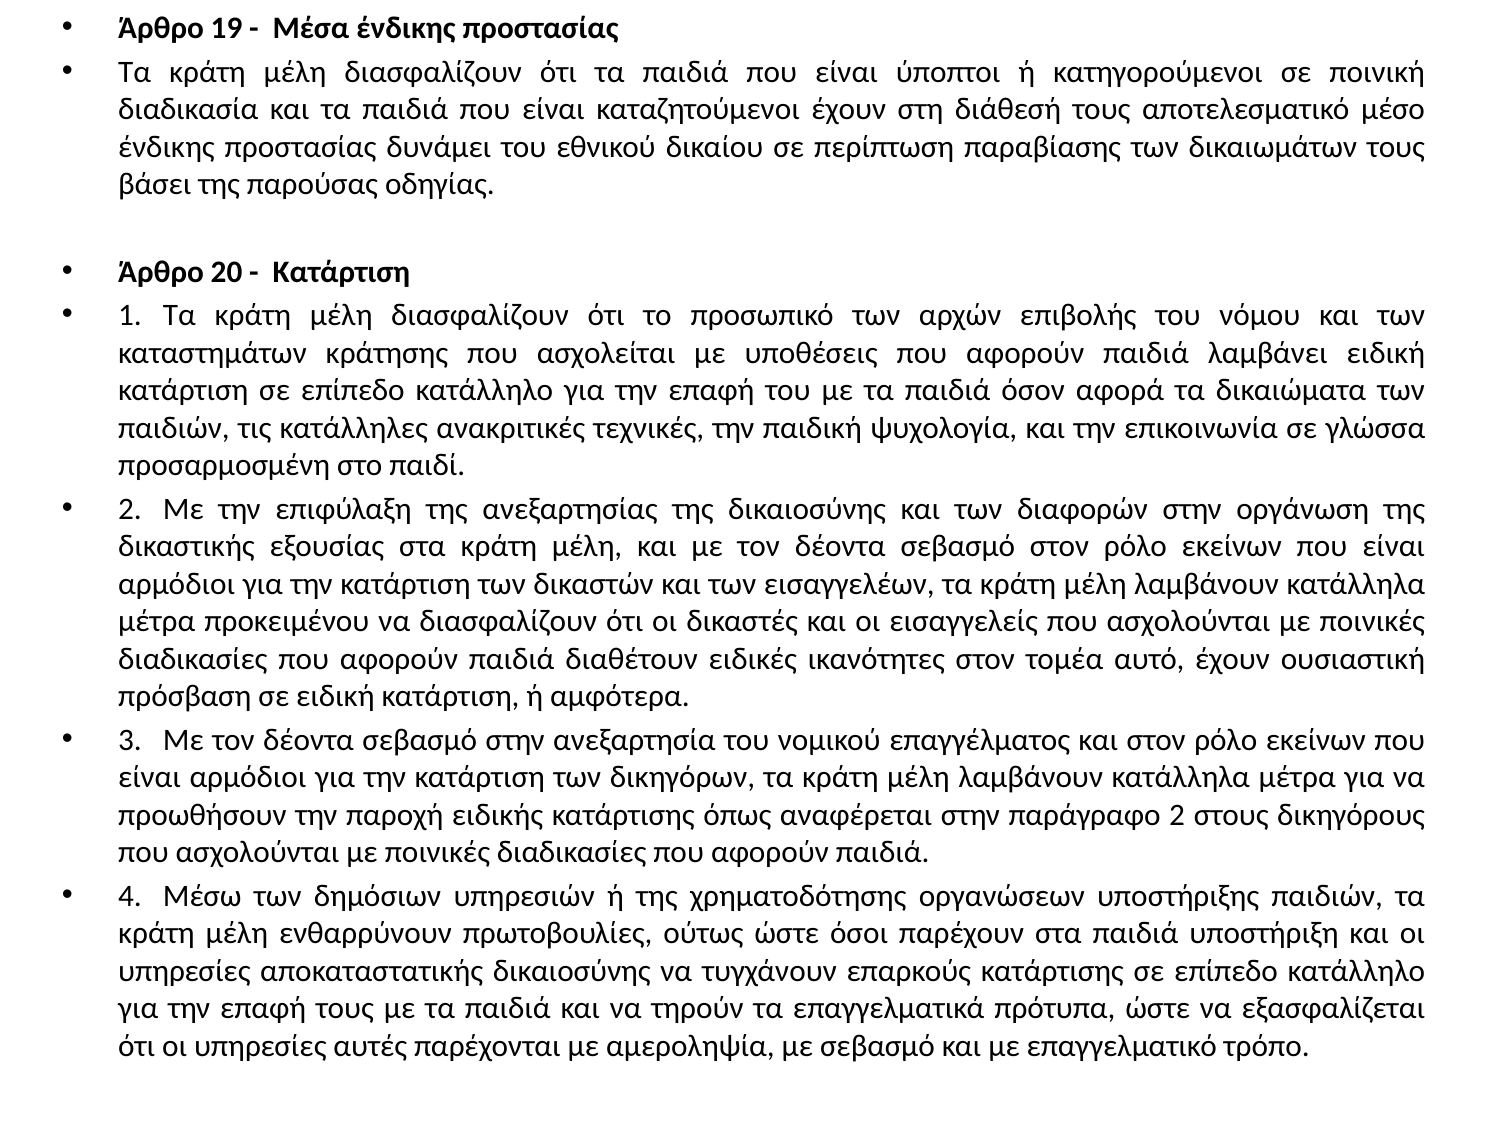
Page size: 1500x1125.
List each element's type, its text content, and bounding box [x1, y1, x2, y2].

list Άρθρο 19 - Μέσα ένδικης προστασίας Τα κράτη μέλη διασφαλίζουν ότι τα παιδιά που είναι ύποπτοι ή κατηγορούμενοι σε ποινική διαδικασία και τα παιδιά που είναι καταζητούμενοι έχουν στη διάθεσή τους αποτελεσματικό μέσο ένδικης προστασίας δυνάμει του εθνικού δικαίου σε περίπτωση παραβίασης των δικαιωμάτων τους βάσει της παρούσας οδηγίας. Άρθρο 20 - Κατάρτιση 1. Τα κράτη μέλη διασφαλίζουν ότι το προσωπικό των αρχών επιβολής του νόμου και των καταστημάτων κράτησης που ασχολείται με υποθέσεις που αφορούν παιδιά λαμβάνει ειδική κατάρτιση σε επίπεδο κατάλληλο για την επαφή του με τα παιδιά όσον αφορά τα δικαιώματα των παιδιών, τις κατάλληλες ανακριτικές τεχνικές, την παιδική ψυχολογία, και την επικοινωνία σε γλώσσα προσαρμοσμένη στο παιδί. 2. Με την επιφύλαξη της ανεξαρτησίας της δικαιοσύνης και των διαφορών στην οργάνωση της δικαστικής εξουσίας στα κράτη μέλη, και με τον δέοντα σεβασμό στον ρόλο εκείνων που είναι αρμόδιοι για την κατάρτιση των δικαστών και των εισαγγελέων, τα κράτη μέλη λαμβάνουν κατάλληλα μέτρα προκειμένου να διασφαλίζουν ότι οι δικαστές και οι εισαγγελείς που ασχολούνται με ποινικές διαδικασίες που αφορούν παιδιά διαθέτουν ειδικές ικανότητες στον τομέα αυτό, έχουν ουσιαστική πρόσβαση σε ειδική κατάρτιση, ή αμφότερα. 3. Με τον δέοντα σεβασμό στην ανεξαρτησία του νομικού επαγγέλματος και στον ρόλο εκείνων που είναι αρμόδιοι για την κατάρτιση των δικηγόρων, τα κράτη μέλη λαμβάνουν κατάλληλα μέτρα για να προωθήσουν την παροχή ειδικής κατάρτισης όπως αναφέρεται στην παράγραφο 2 στους δικηγόρους που ασχολούνται με ποινικές διαδικασίες που αφορούν παιδιά. 4. Μέσω των δημόσιων υπηρεσιών ή της χρηματοδότησης οργανώσεων υποστήριξης παιδιών, τα κράτη μέλη ενθαρρύνουν πρωτοβουλίες, ούτως ώστε όσοι παρέχουν στα παιδιά υποστήριξη και οι υπηρεσίες αποκαταστατικής δικαιοσύνης να τυγχάνουν επαρκούς κατάρτισης σε επίπεδο κατάλληλο για την επαφή τους με τα παιδιά και να τηρούν τα επαγγελματικά πρότυπα, ώστε να εξασφαλίζεται ότι οι υπηρεσίες αυτές παρέχονται με αμεροληψία, με σεβασμό και με επαγγελματικό τρόπο. [46, 0, 1442, 1032]
